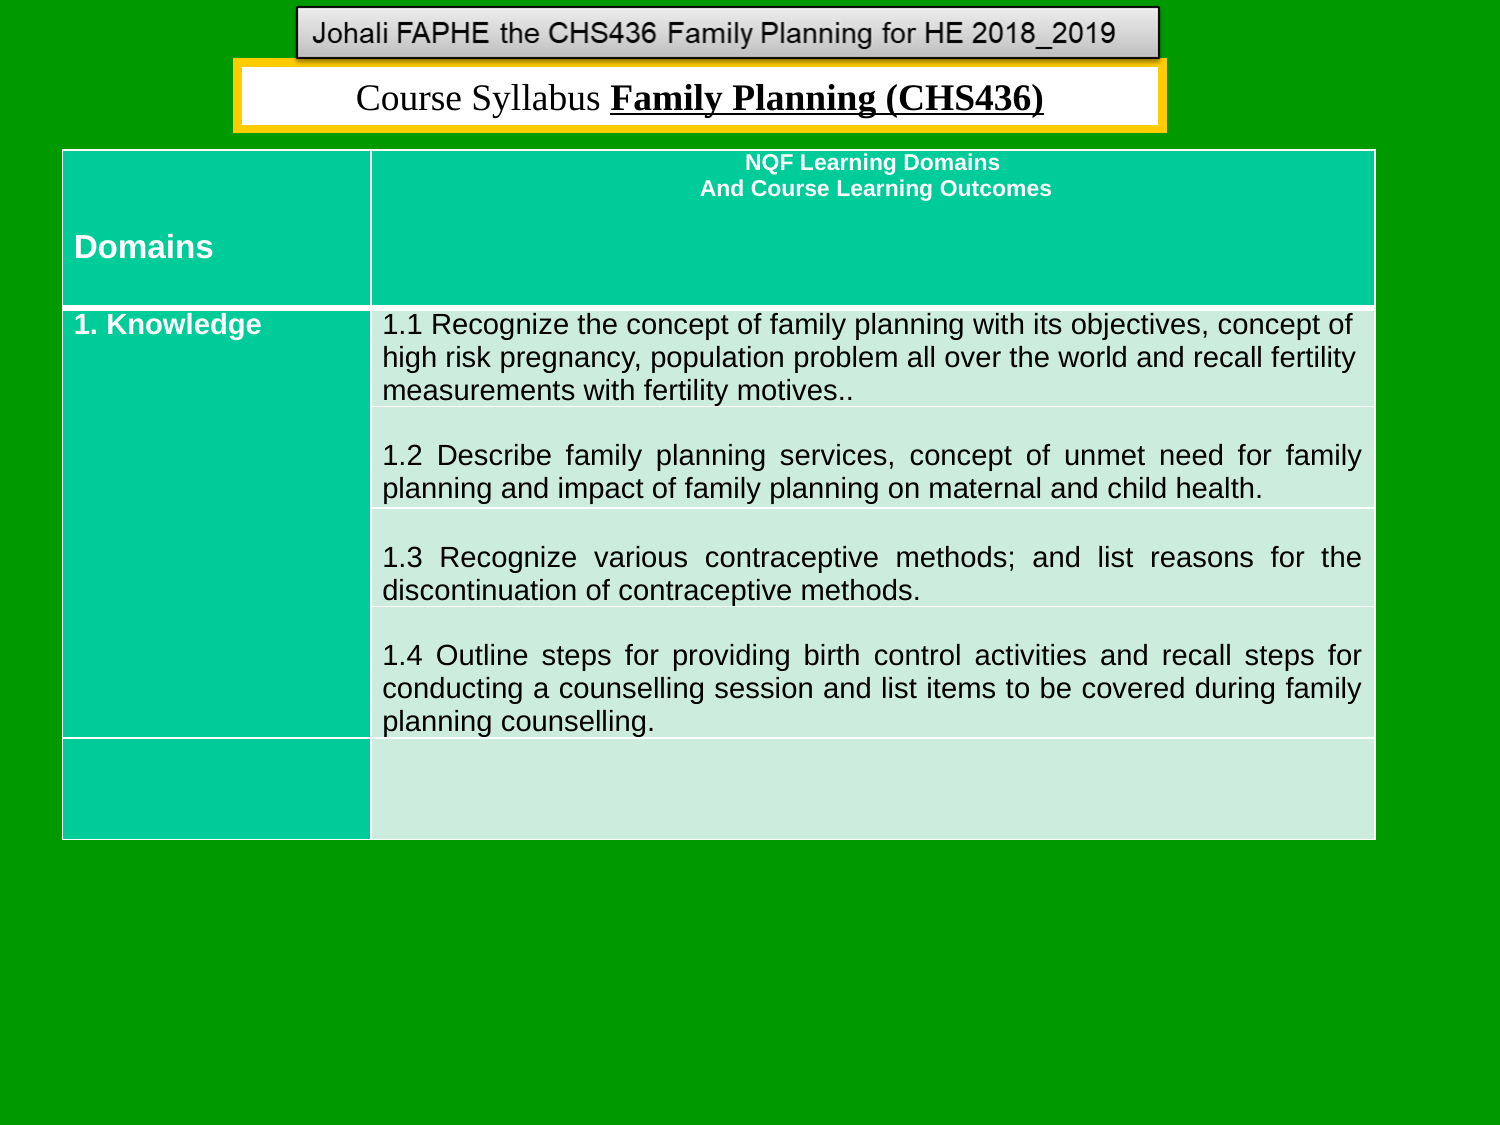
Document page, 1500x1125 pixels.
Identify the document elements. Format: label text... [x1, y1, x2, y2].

picture [287, 1, 1167, 78]
table_cell 1.1 Recognize the concept of family planning with its objectives, concept of high risk pregnancy, population problem all over the world and recall fertility measurements with fertility motives.. [372, 311, 1374, 406]
table_cell [372, 739, 1374, 839]
title Course Syllabus Family Planning (CHS436) [233, 58, 1167, 133]
table_cell [63, 739, 370, 839]
table_cell 1.2 Describe family planning services, concept of unmet need for family planning and impact of family planning on maternal and child health. [372, 407, 1374, 507]
table_header NQF Learning Domains And Course Learning Outcomes [372, 151, 1374, 305]
table_cell 1. Knowledge [63, 311, 370, 737]
table_header Domains [63, 151, 370, 305]
table_cell 1.3 Recognize various contraceptive methods; and list reasons for the discontinuation of contraceptive methods. [372, 509, 1374, 606]
table_cell 1.4 Outline steps for providing birth control activities and recall steps for conducting a counselling session and list items to be covered during family planning counselling. [372, 607, 1374, 737]
